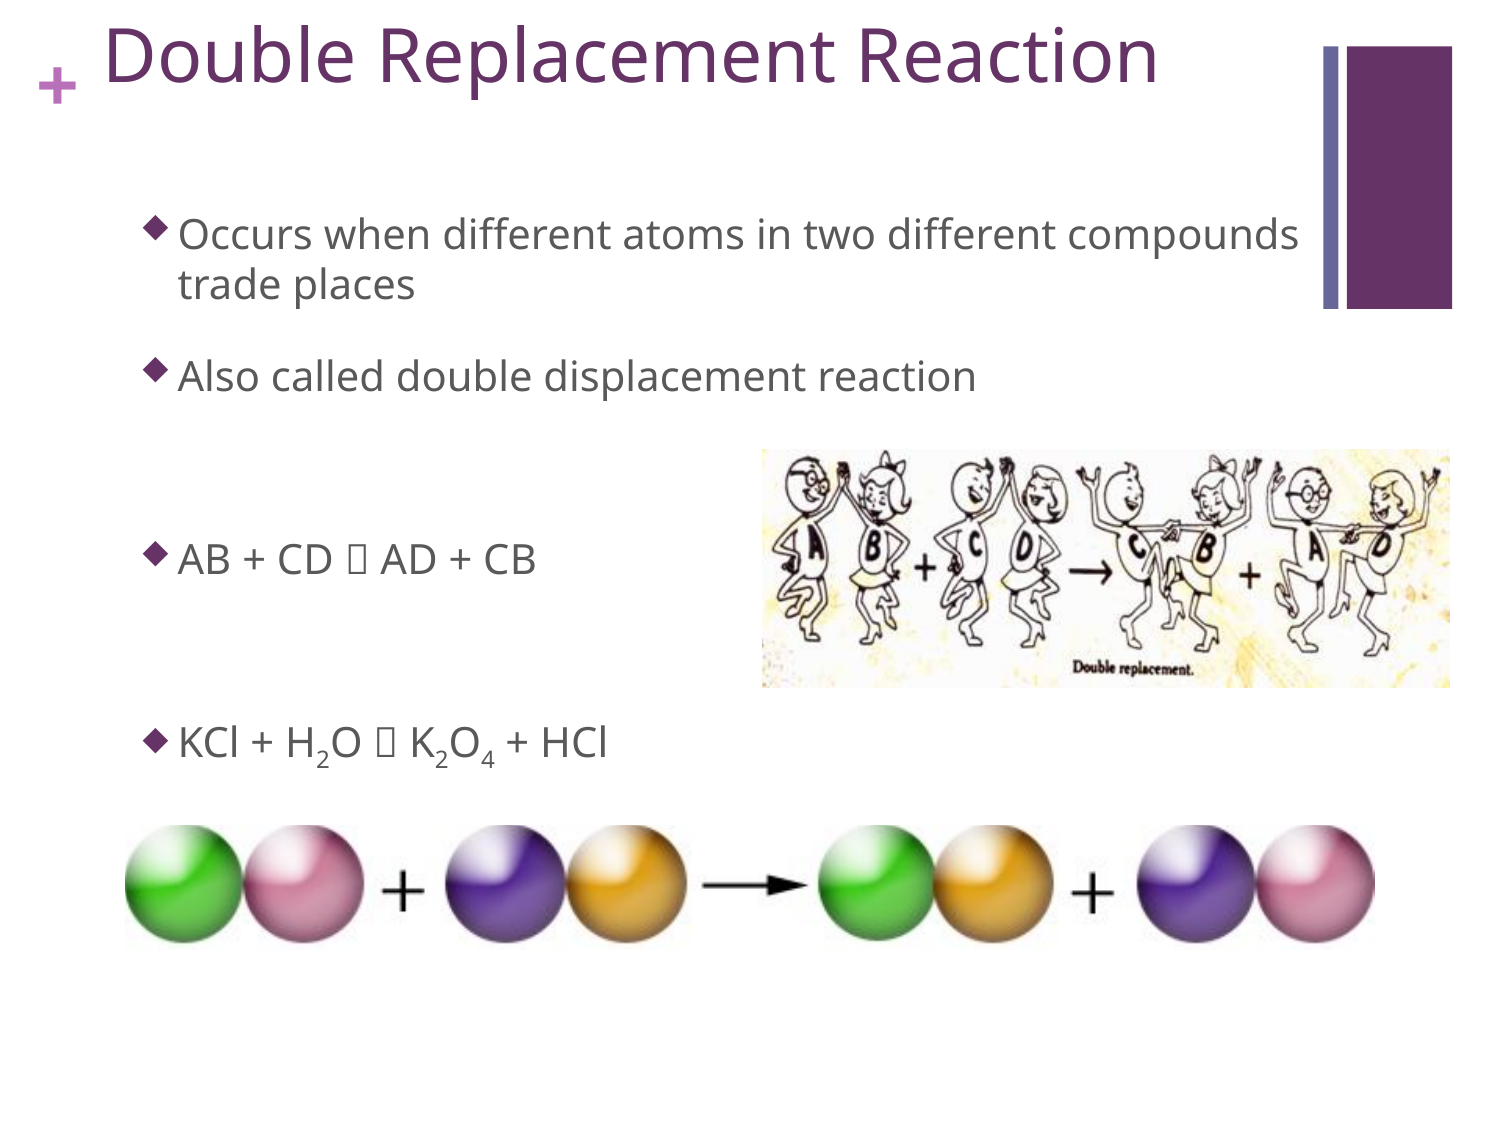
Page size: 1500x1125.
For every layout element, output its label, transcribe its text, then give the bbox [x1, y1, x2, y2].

list Occurs when different atoms in two different compounds trade places Also called double displacement reaction AB + CD  AD + CB KCl + H2O  K2O4 + HCl [125, 200, 1350, 822]
title Double Replacement Reaction [87, 0, 1407, 237]
picture [761, 449, 1451, 688]
picture [124, 824, 1376, 950]
